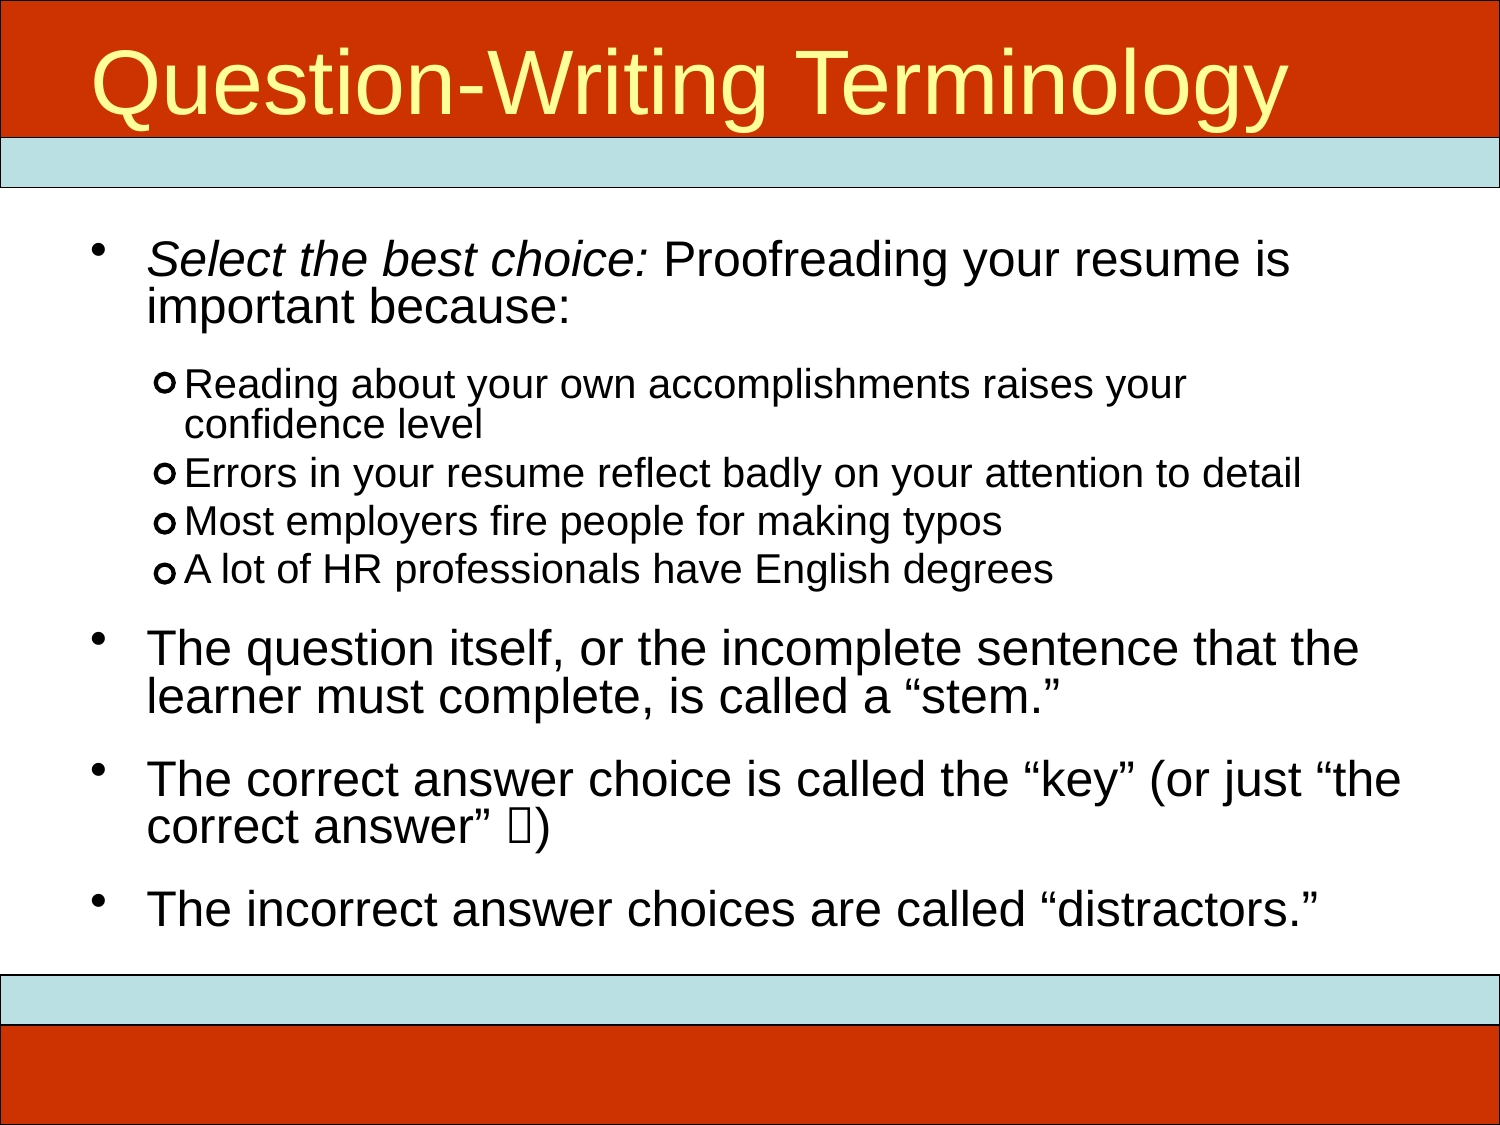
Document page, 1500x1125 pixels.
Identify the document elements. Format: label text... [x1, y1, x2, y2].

text_box [155, 464, 174, 483]
text_box [155, 373, 174, 392]
text_box [155, 564, 174, 583]
title Question-Writing Terminology [75, 24, 1425, 130]
list Select the best choice: Proofreading your resume is important because: Reading about your own accomplishments raises your confidence level Errors in your resume reflect badly on your attention to detail Most employers fire people for making typos A lot of HR professionals have English degrees The question itself, or the incomplete sentence that the learner must complete, is called a “stem.” The correct answer choice is called the “key” (or just “the correct answer” ) The incorrect answer choices are called “distractors.” [75, 230, 1425, 948]
text_box [155, 514, 174, 533]
